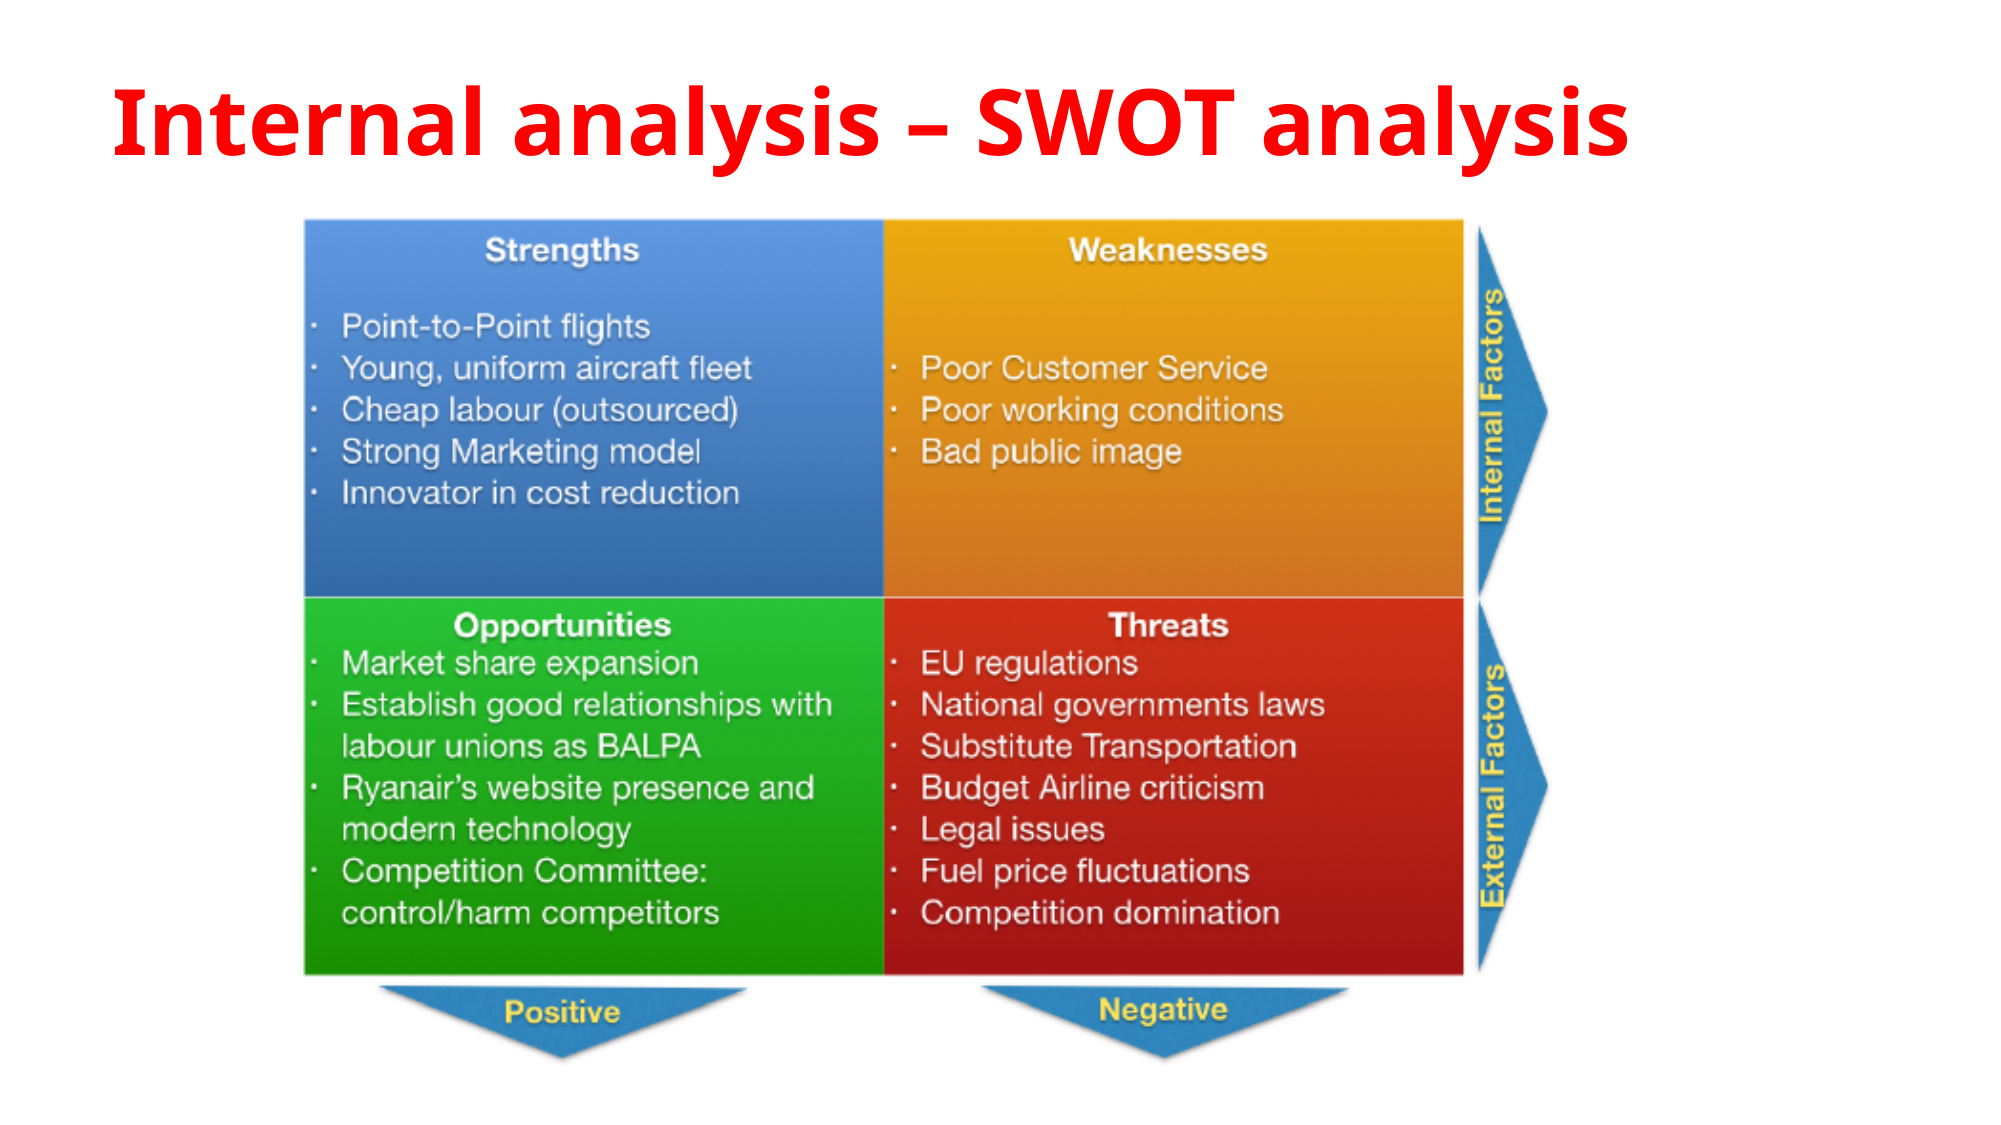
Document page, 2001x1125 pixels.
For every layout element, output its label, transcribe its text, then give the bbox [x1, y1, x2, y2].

title Internal analysis – SWOT analysis [97, 16, 1823, 234]
picture [281, 196, 1569, 1098]
